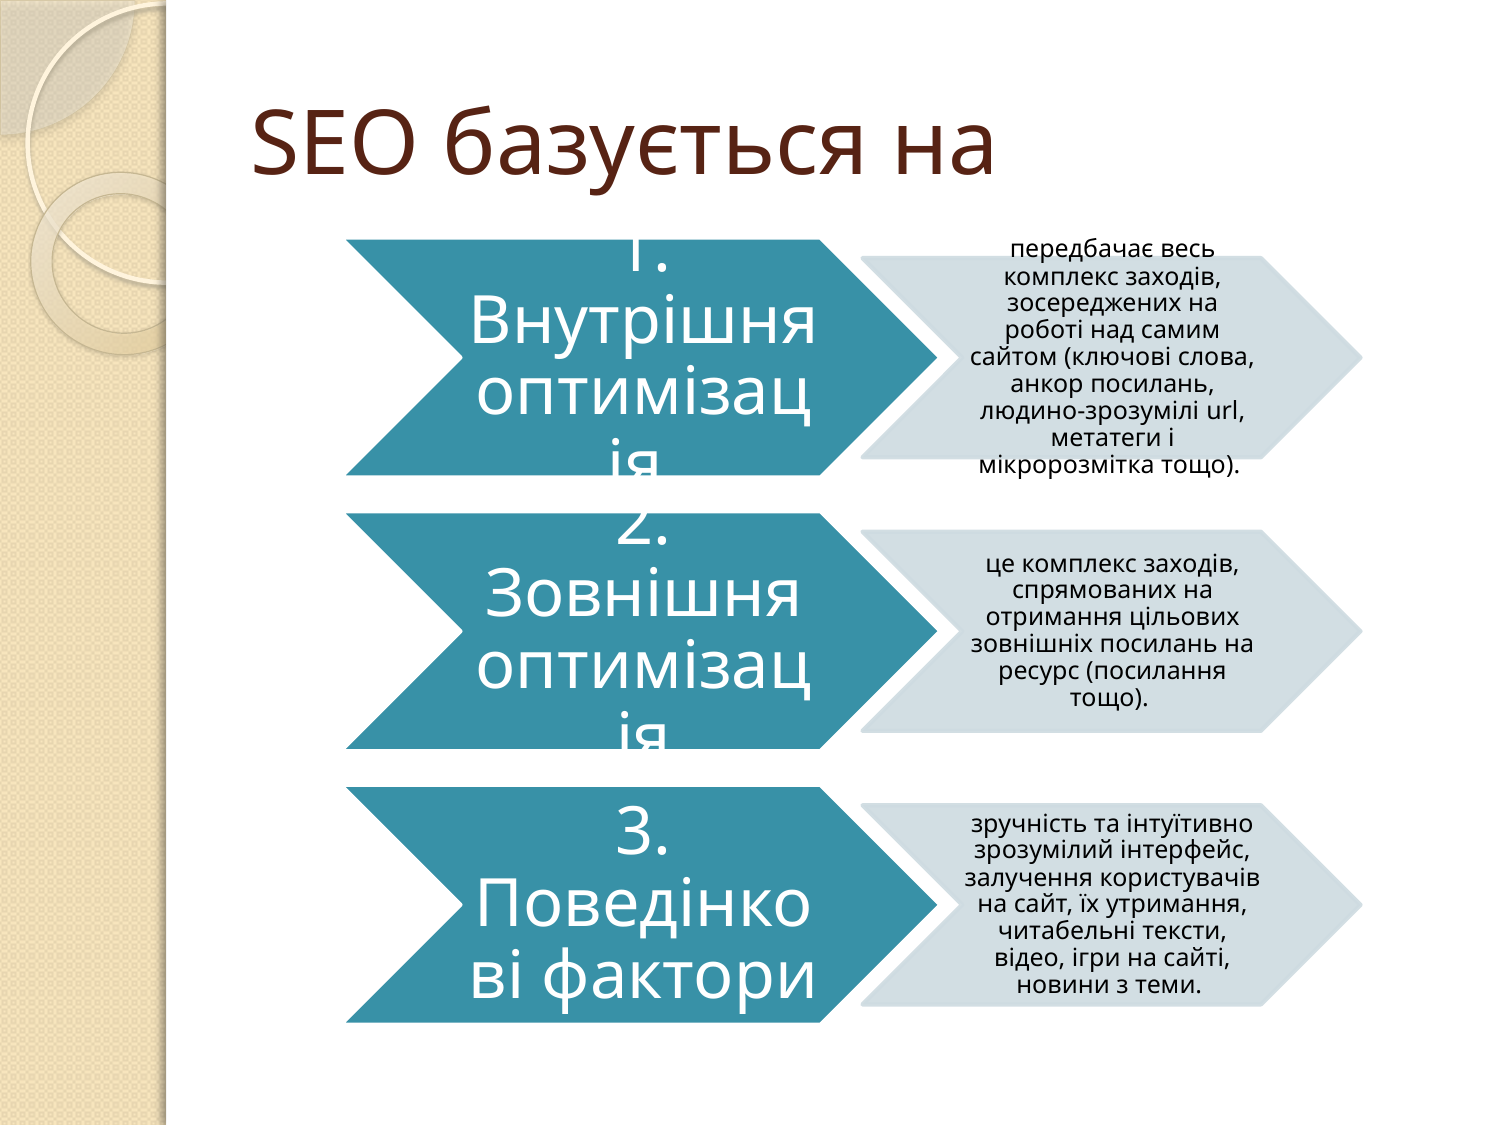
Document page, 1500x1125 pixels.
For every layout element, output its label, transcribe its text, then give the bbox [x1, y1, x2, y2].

title SEO базується на [235, 45, 1466, 233]
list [235, 237, 1466, 1026]
